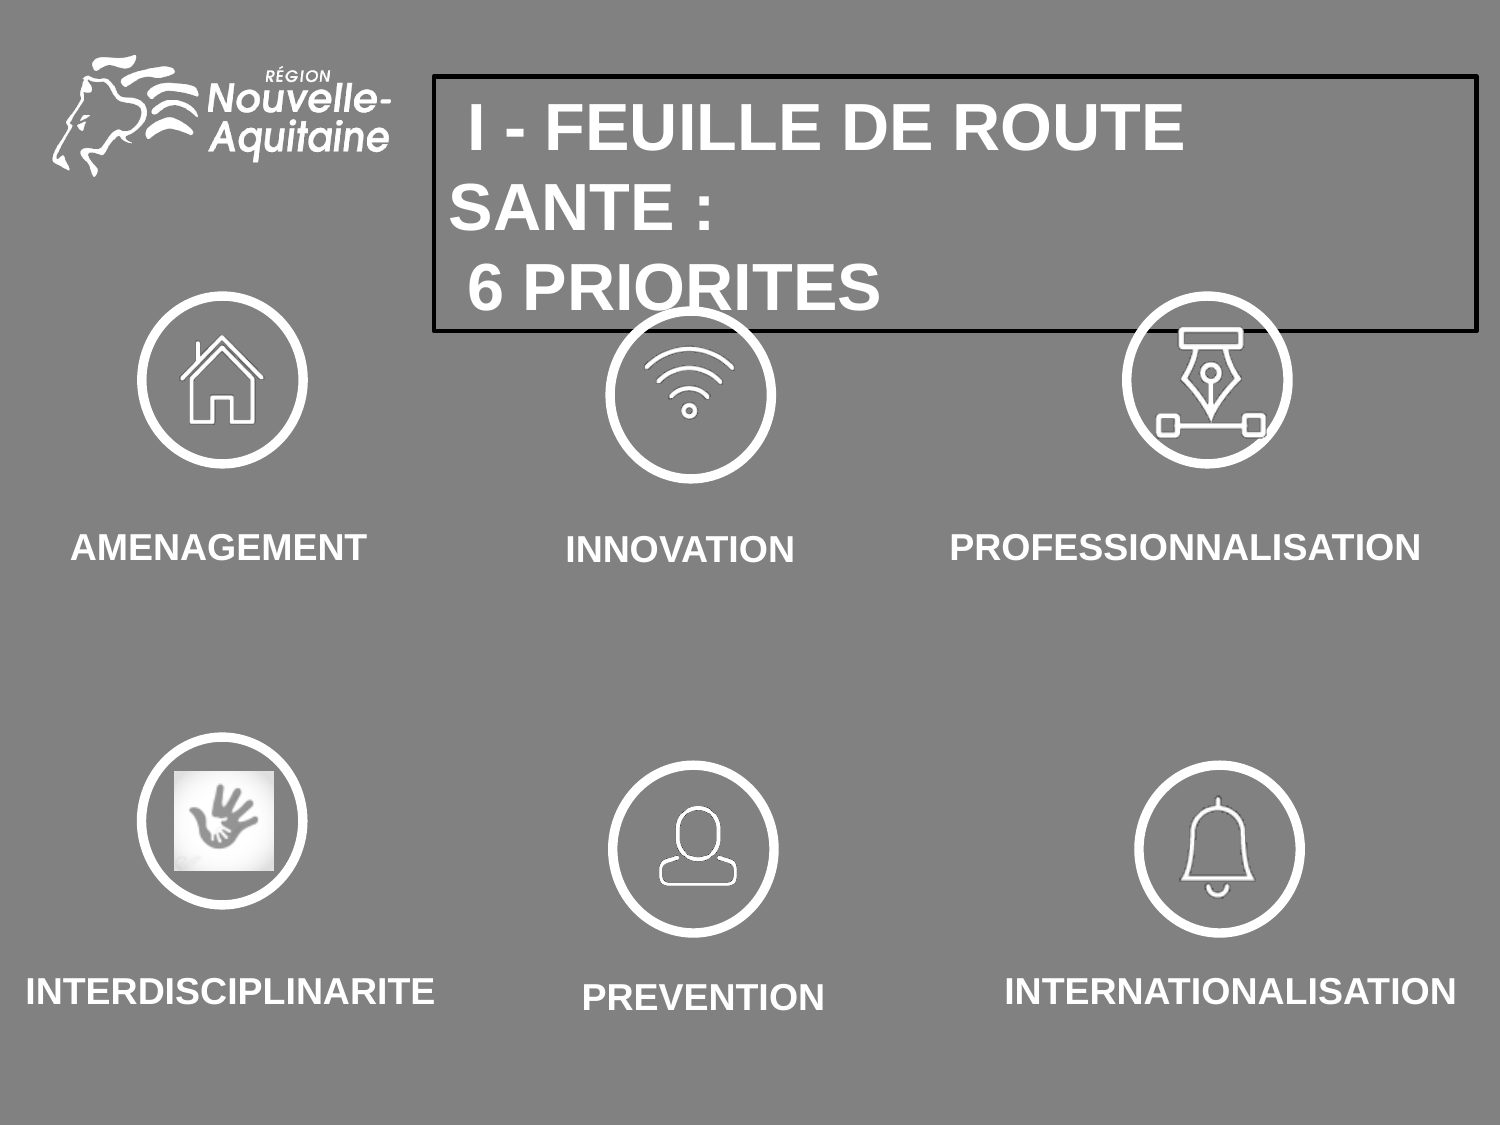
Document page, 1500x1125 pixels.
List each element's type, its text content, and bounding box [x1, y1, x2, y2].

picture [174, 771, 274, 871]
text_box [11, 295, 1477, 898]
text_box I - FEUILLE DE ROUTE SANTE : 6 PRIORITES [433, 76, 1477, 295]
picture [1173, 785, 1266, 913]
picture [1145, 304, 1280, 456]
text_box [631, 906, 756, 936]
text_box PREVENTION [511, 965, 906, 1025]
text_box INTERNATIONALISATION [987, 959, 1475, 1019]
picture [29, 30, 414, 197]
text_box [1157, 906, 1282, 936]
text_box INTERDISCIPLINARITE [10, 959, 451, 1019]
